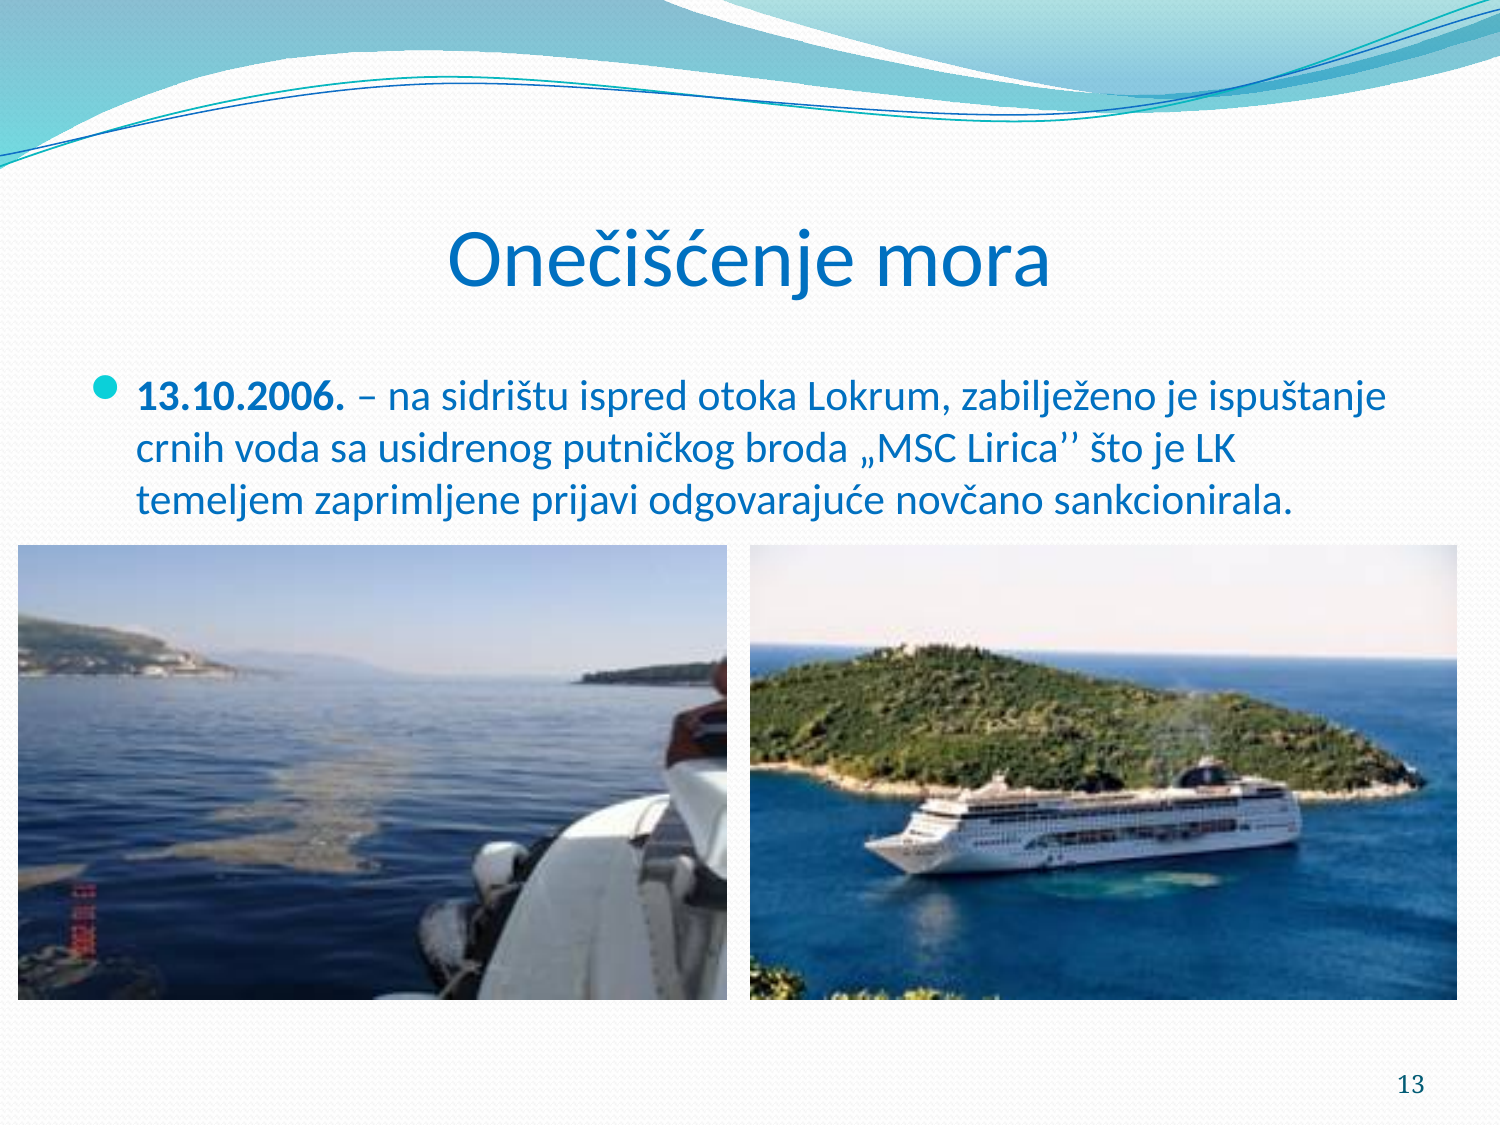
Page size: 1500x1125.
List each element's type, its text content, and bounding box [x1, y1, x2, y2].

picture [18, 544, 727, 1000]
list 13.10.2006. – na sidrištu ispred otoka Lokrum, zabilježeno je ispuštanje crnih voda sa usidrenog putničkog broda „MSC Lirica’’ što je LK temeljem zaprimljene prijavi odgovarajuće novčano sankcionirala. [75, 359, 1425, 546]
title Onečišćenje mora [75, 115, 1425, 303]
picture [749, 544, 1457, 1000]
slide_number 13 [1299, 1042, 1425, 1103]
